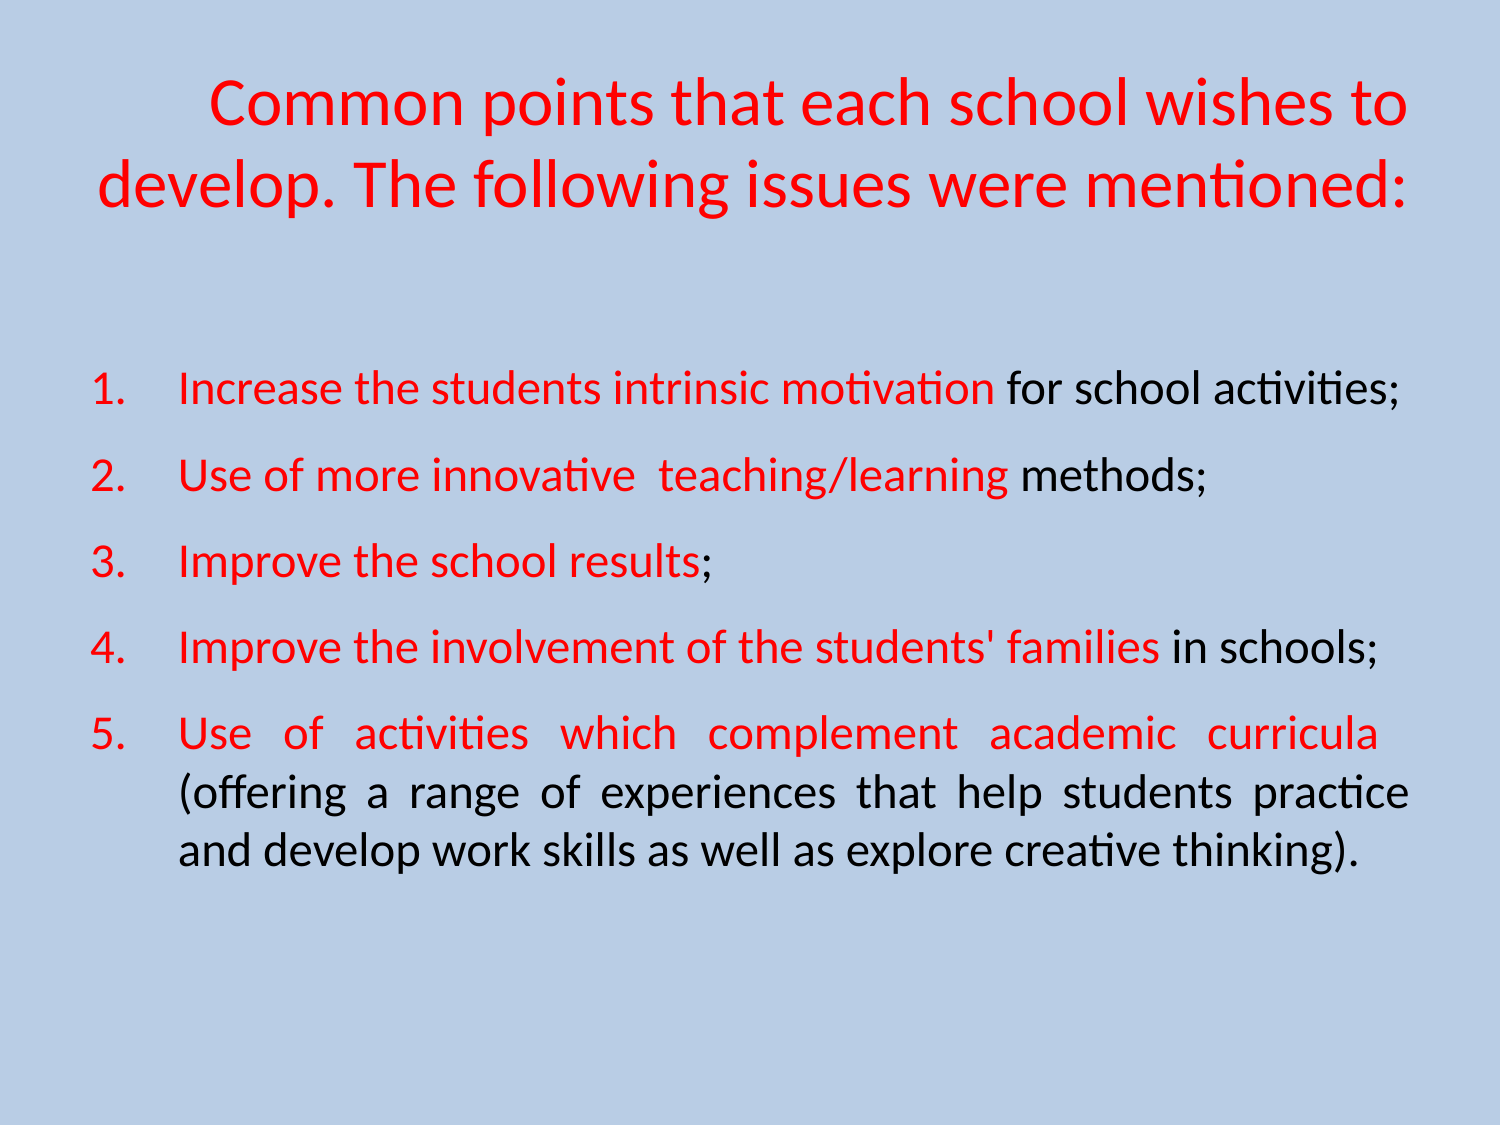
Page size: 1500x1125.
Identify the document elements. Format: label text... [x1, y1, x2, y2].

list Increase the students intrinsic motivation for school activities; Use of more innovative teaching/learning methods; Improve the school results; Improve the involvement of the students' families in schools; Use of activities which complement academic curricula (offering a range of experiences that help students practice and develop work skills as well as explore creative thinking). [75, 262, 1425, 1005]
title Common points that each school wishes to develop. The following issues were mentioned: [75, 45, 1425, 233]
